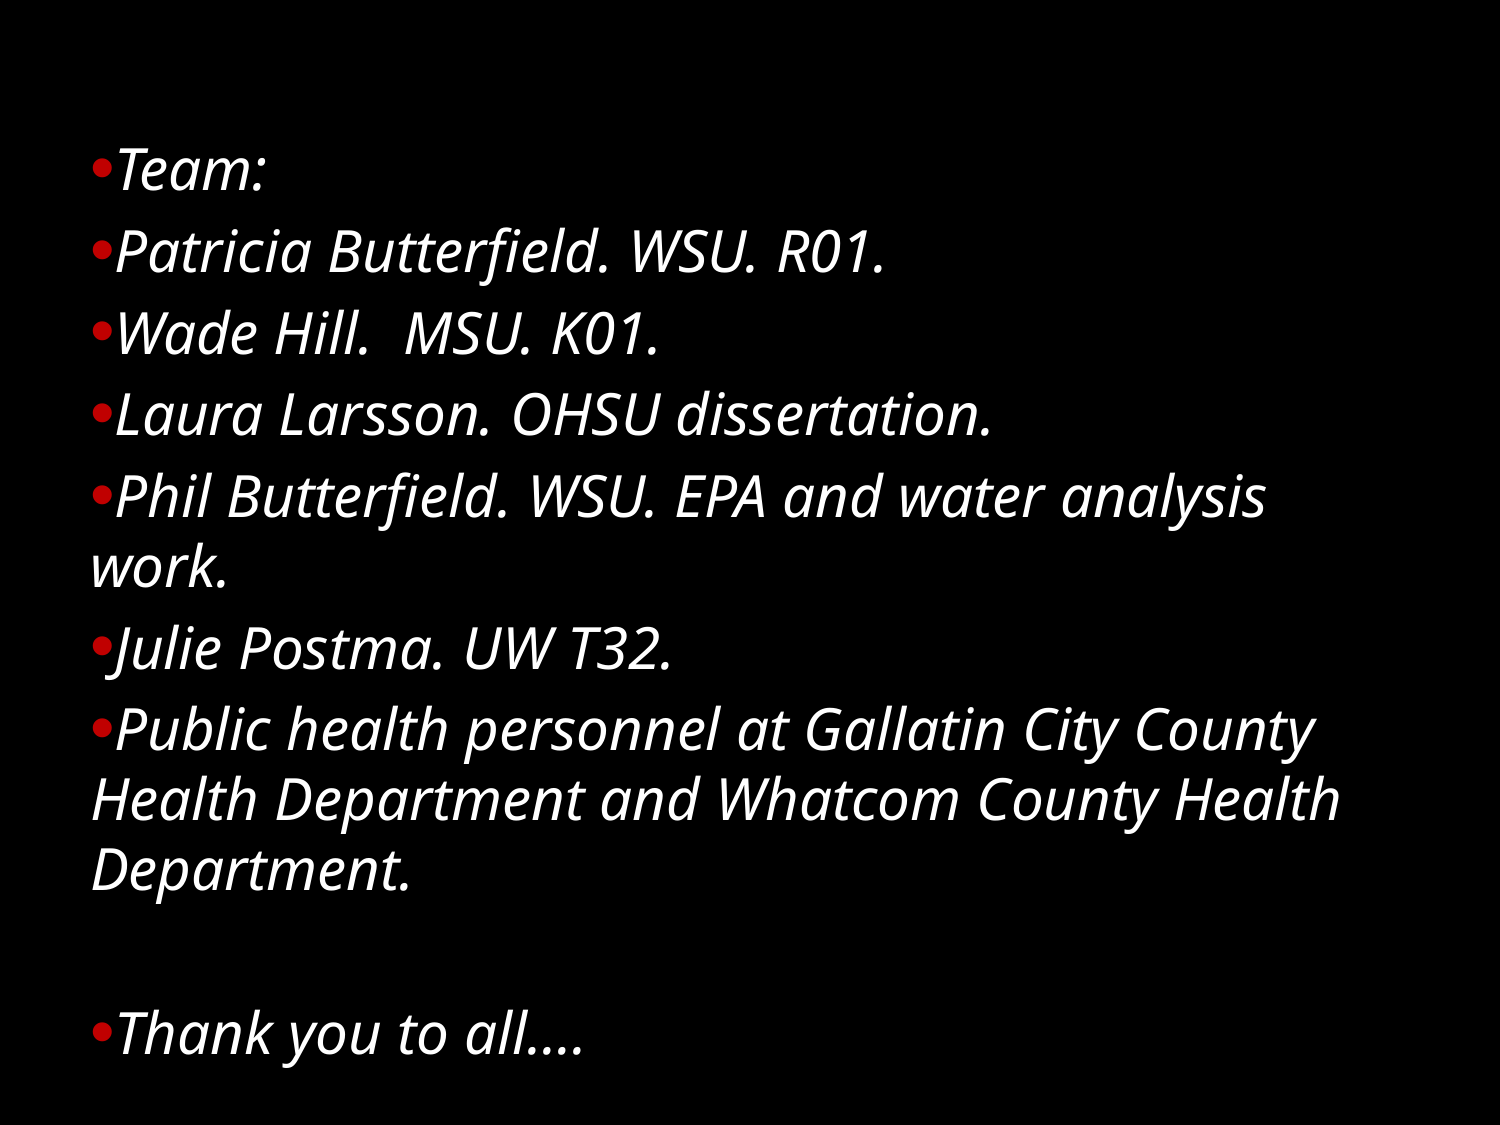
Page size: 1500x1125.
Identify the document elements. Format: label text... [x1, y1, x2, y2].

list Team: Patricia Butterfield. WSU. R01. Wade Hill. MSU. K01. Laura Larsson. OHSU dissertation. Phil Butterfield. WSU. EPA and water analysis work. Julie Postma. UW T32. Public health personnel at Gallatin City County Health Department and Whatcom County Health Department. Thank you to all…. [74, 124, 1401, 888]
